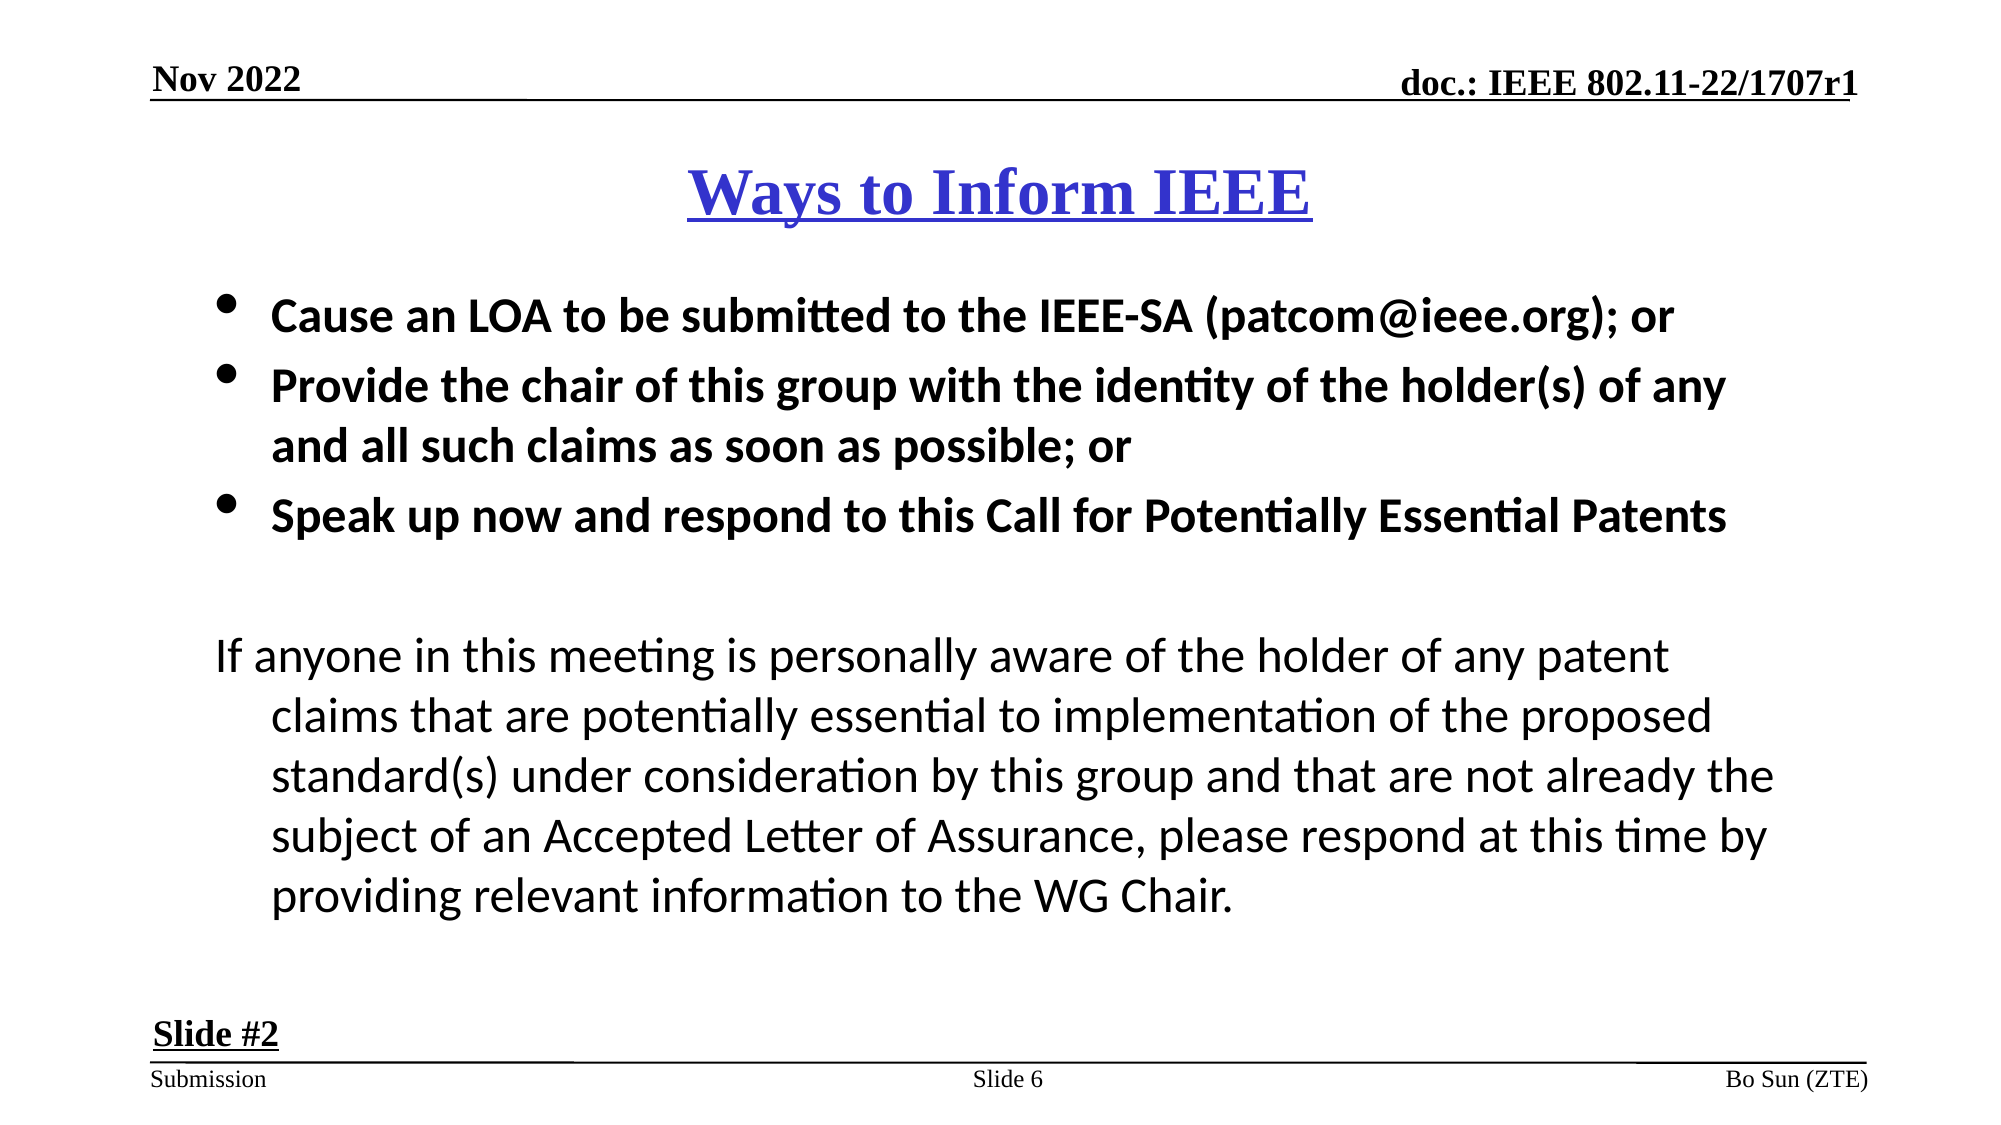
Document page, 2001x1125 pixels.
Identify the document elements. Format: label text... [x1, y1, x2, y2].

text_box Cause an LOA to be submitted to the IEEE-SA (patcom@ieee.org); or Provide the chair of this group with the identity of the holder(s) of any and all such claims as soon as possible; or Speak up now and respond to this Call for Potentially Essential Patents If anyone in this meeting is personally aware of the holder of any patent claims that are potentially essential to implementation of the proposed standard(s) under consideration by this group and that are not already the subject of an Accepted Letter of Assurance, please respond at this time by providing relevant information to the WG Chair. [200, 275, 1800, 975]
slide_number Slide 6 [949, 1061, 1067, 1123]
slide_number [152, 54, 563, 100]
text_box Slide #2 [138, 1001, 295, 1062]
text_box Ways to Inform IEEE [362, 100, 1638, 275]
footer Bo Sun (ZTE) [1171, 1061, 1869, 1093]
